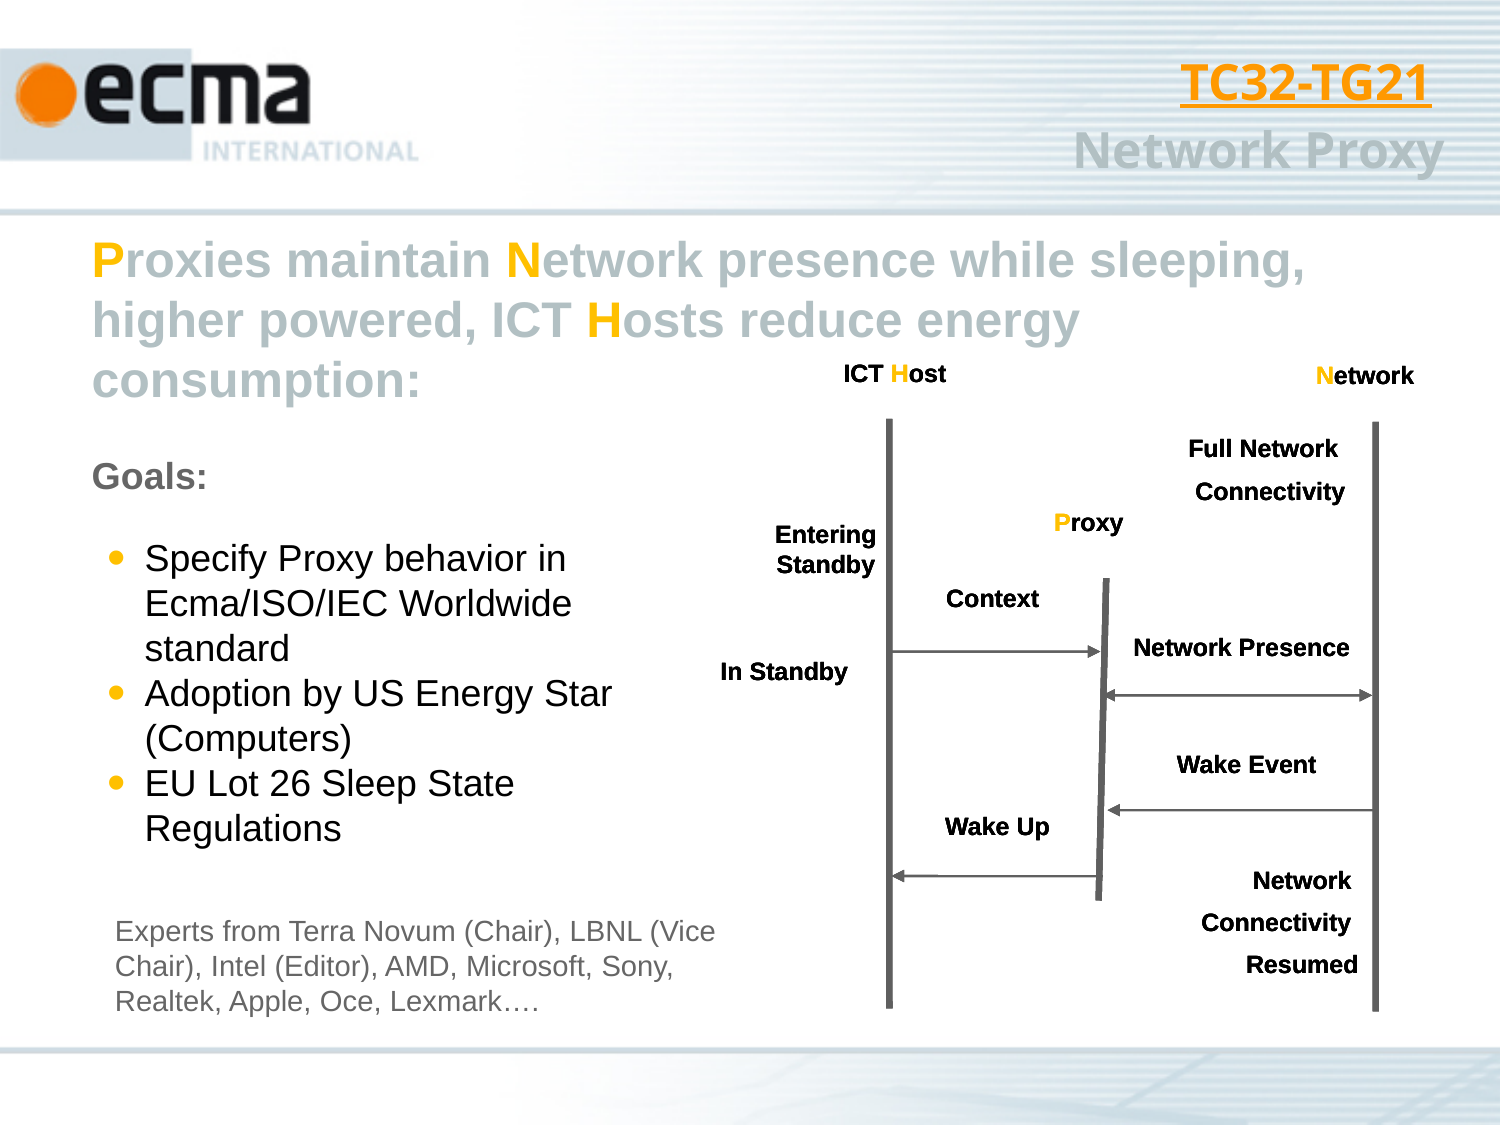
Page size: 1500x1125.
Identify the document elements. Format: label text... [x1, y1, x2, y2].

text_box Proxies maintain Network presence while sleeping, higher powered, ICT Hosts reduce energy consumption: Goals: [76, 219, 1400, 505]
text_box Experts from Terra Novum (Chair), LBNL (Vice Chair), Intel (Editor), AMD, Microsoft, Sony, Realtek, Apple, Oce, Lexmark…. [100, 904, 738, 1025]
text_box Specify Proxy behavior in Ecma/ISO/IEC Worldwide standard Adoption by US Energy Star (Computers) EU Lot 26 Sleep State Regulations [29, 527, 675, 857]
title TC32-TG21 Network Proxy [502, 41, 1461, 187]
picture [0, 0, 1500, 1125]
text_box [690, 349, 1456, 1012]
